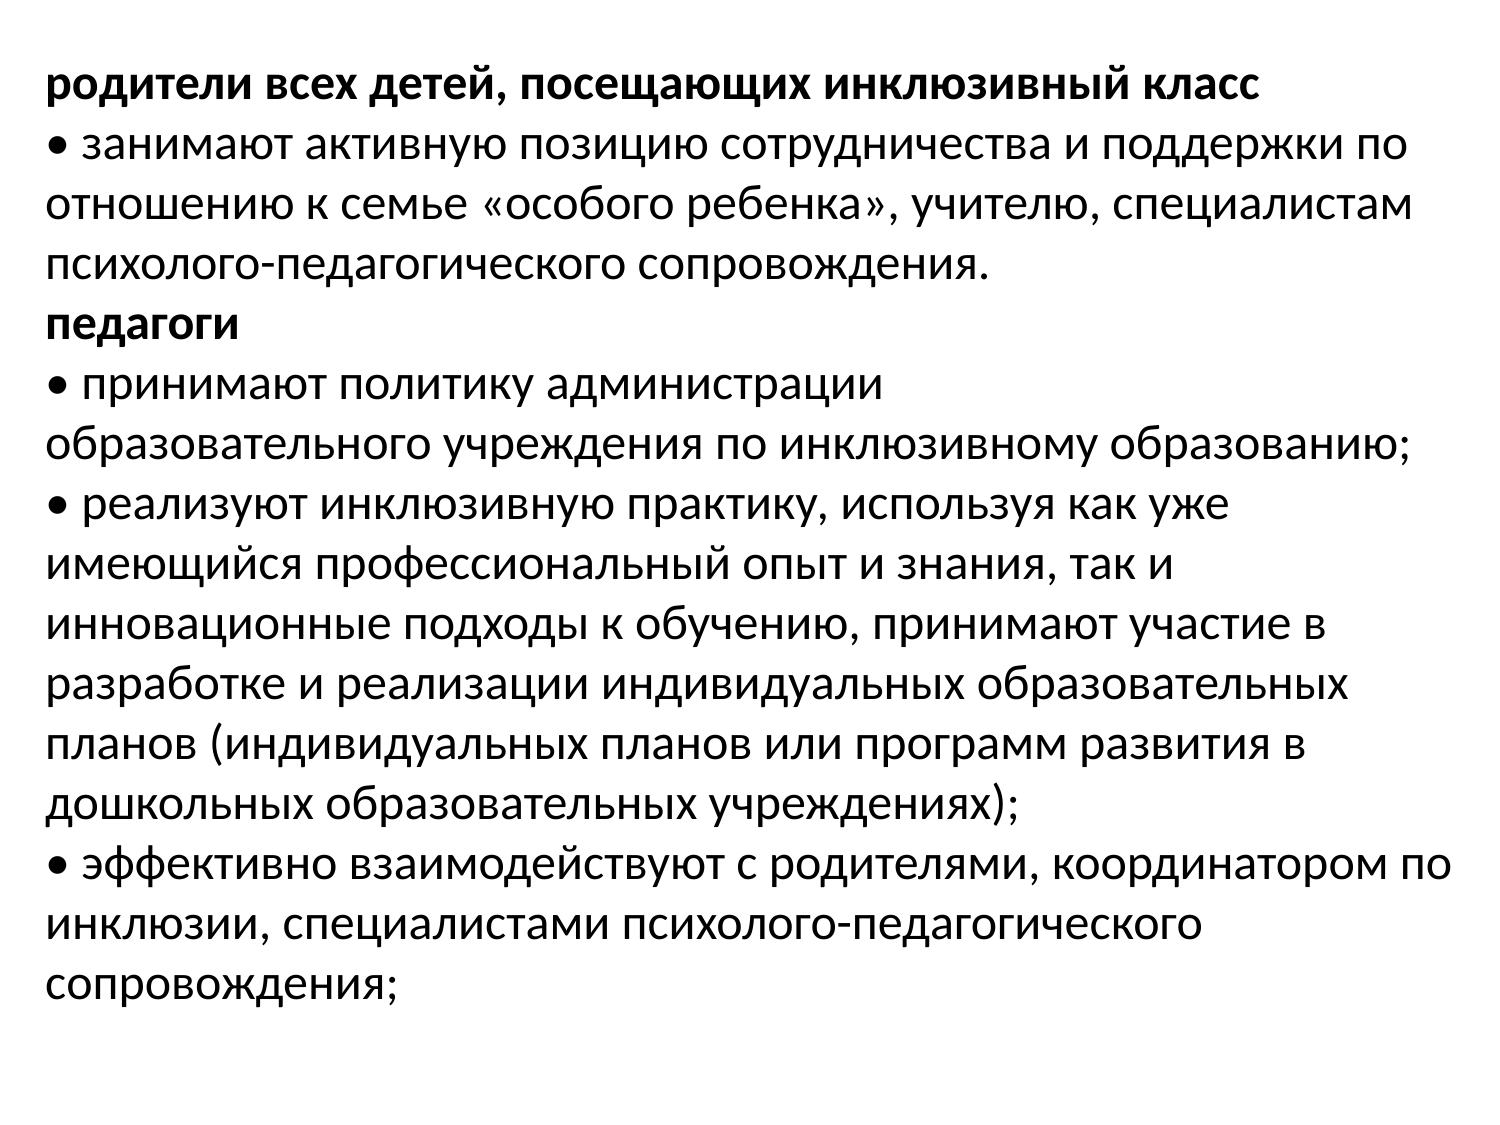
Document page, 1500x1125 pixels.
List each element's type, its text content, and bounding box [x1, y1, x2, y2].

text_box родители всех детей, посещающих инклюзивный класс • занимают активную позицию сотрудничества и поддержки по отношению к семье «особого ребенка», учителю, специалистам психолого-педагогического сопровождения. педагоги • принимают политику администрации образовательного учреждения по инклюзивному образованию; • реализуют инклюзивную практику, используя как уже имеющийся профессиональный опыт и знания, так и инновационные подходы к обучению, принимают участие в разработке и реализации индивидуальных образовательных планов (индивидуальных планов или программ развития в дошкольных образовательных учреждениях); • эффективно взаимодействуют с родителями, координатором по инклюзии, специалистами психолого-педагогического сопровождения; [30, 42, 1484, 1018]
